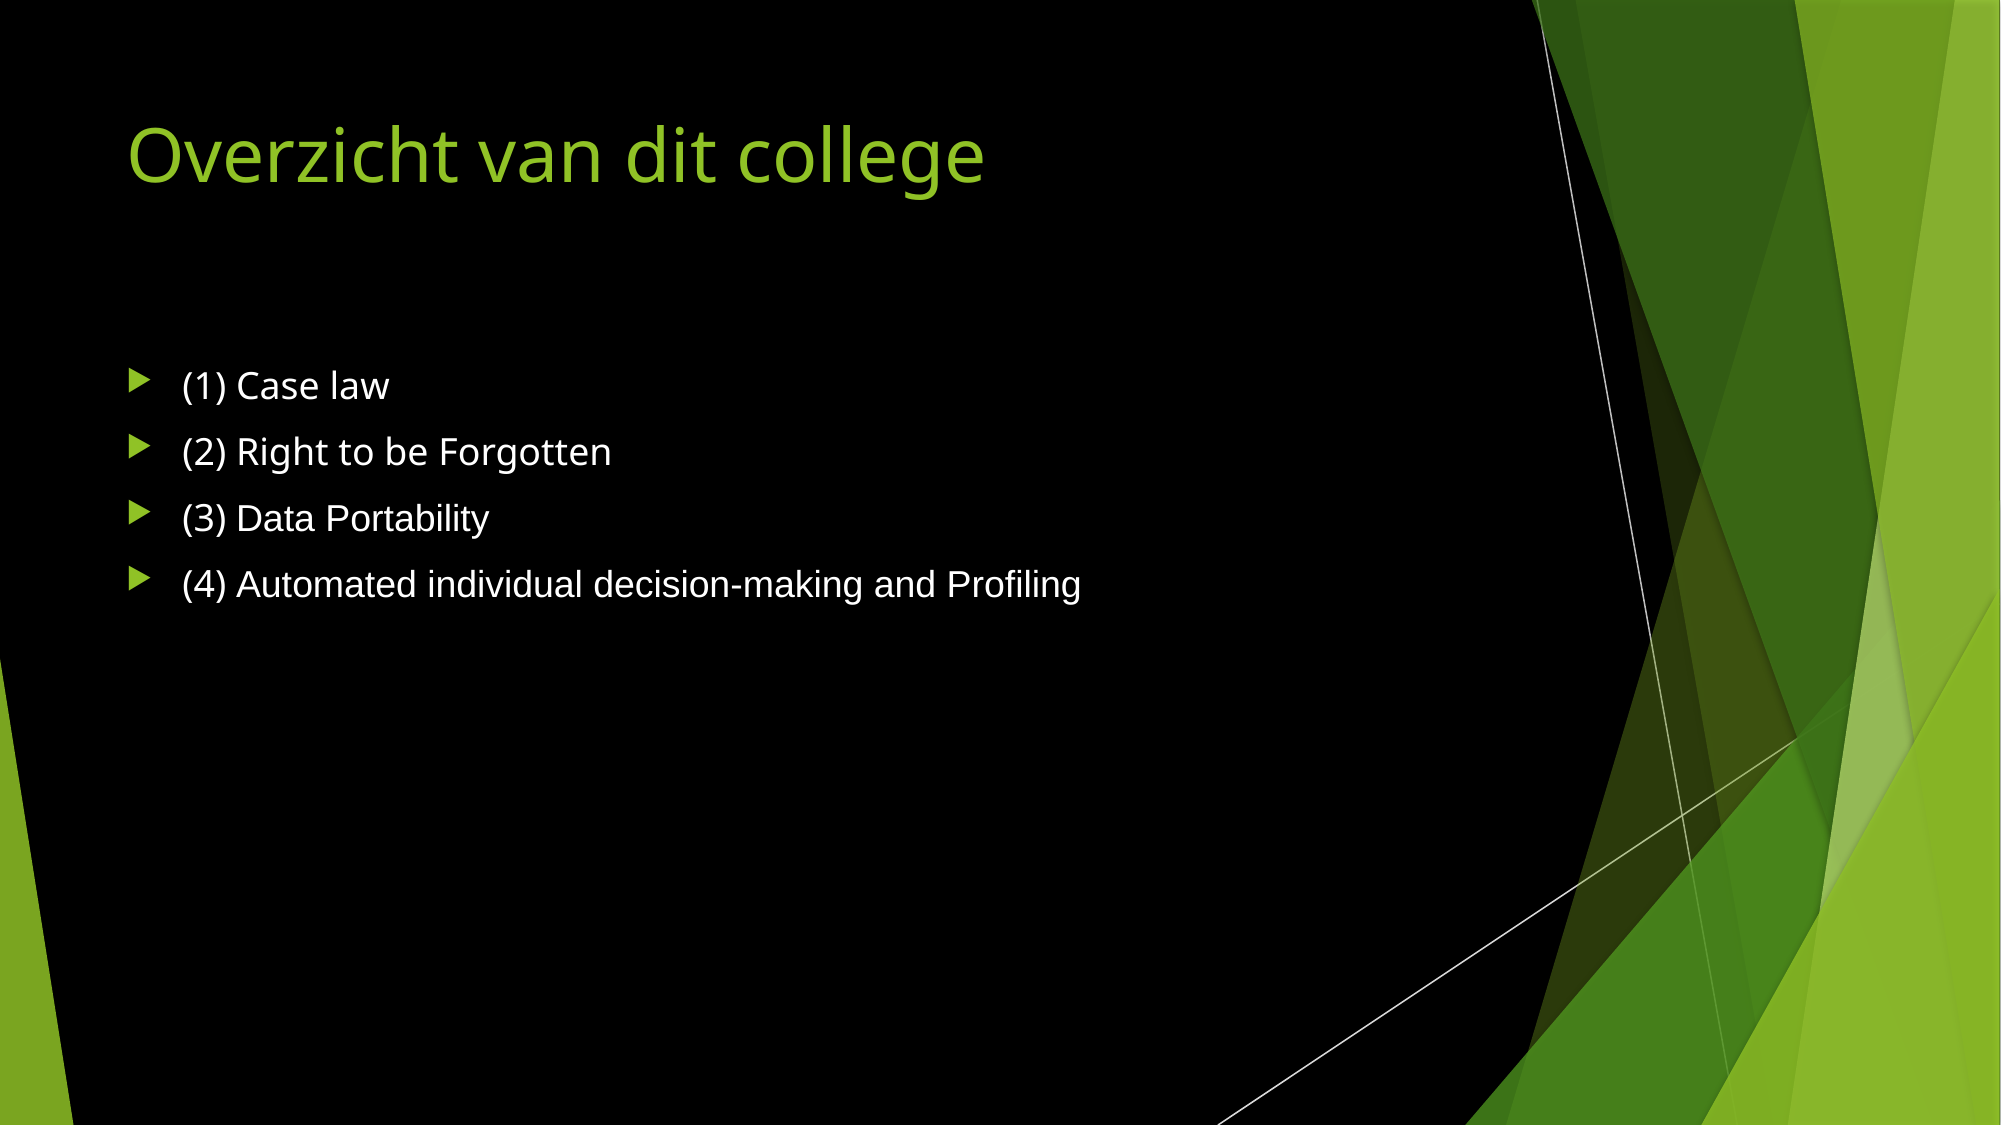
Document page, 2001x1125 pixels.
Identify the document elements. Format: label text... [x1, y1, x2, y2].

list (1) Case law (2) Right to be Forgotten (3) Data Portability (4) Automated individual decision-making and Profiling [111, 354, 1522, 992]
title Overzicht van dit college [111, 99, 1522, 317]
